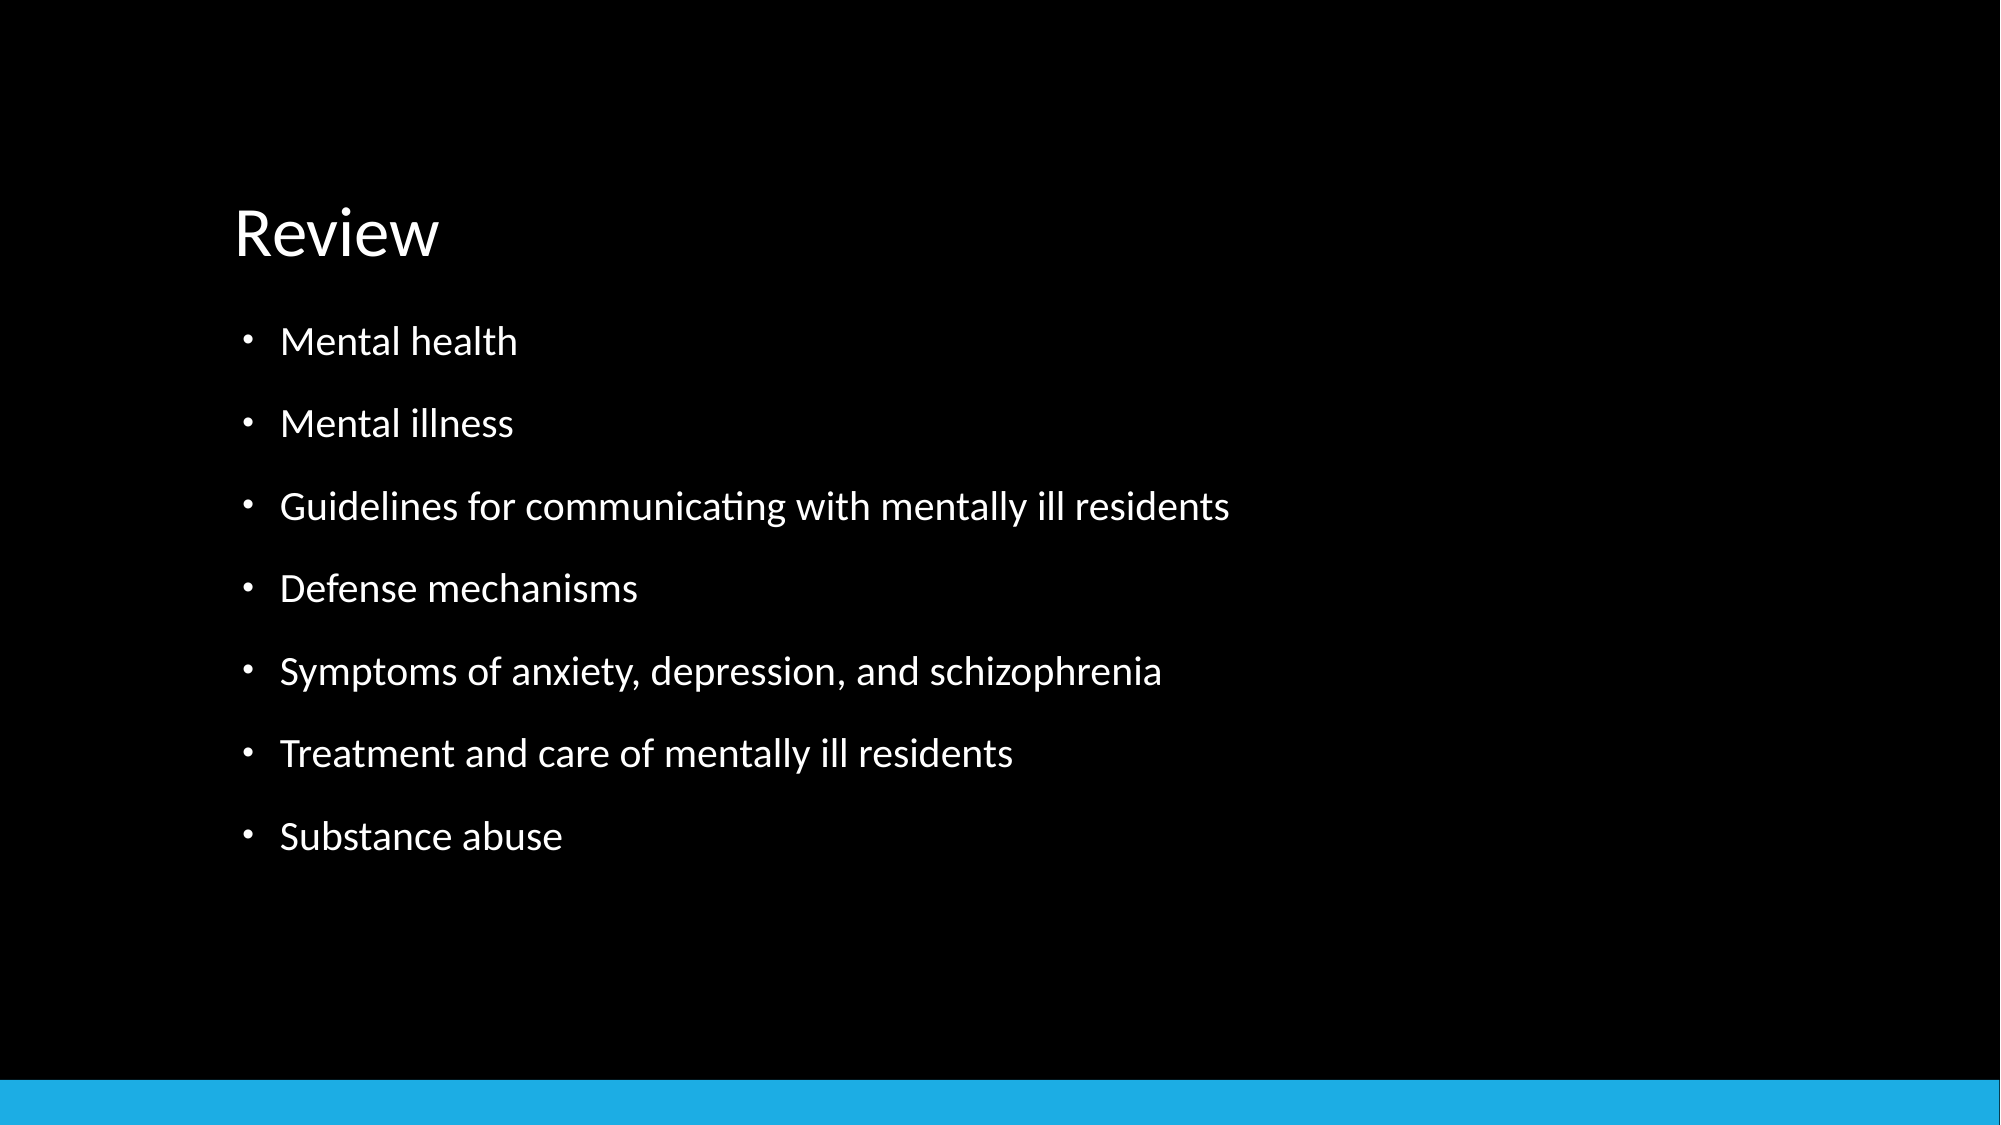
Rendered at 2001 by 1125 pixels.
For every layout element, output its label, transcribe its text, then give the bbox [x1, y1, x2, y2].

list Mental health Mental illness Guidelines for communicating with mentally ill residents Defense mechanisms Symptoms of anxiety, depression, and schizophrenia Treatment and care of mentally ill residents Substance abuse [219, 311, 1780, 990]
title Review [219, 76, 1780, 279]
